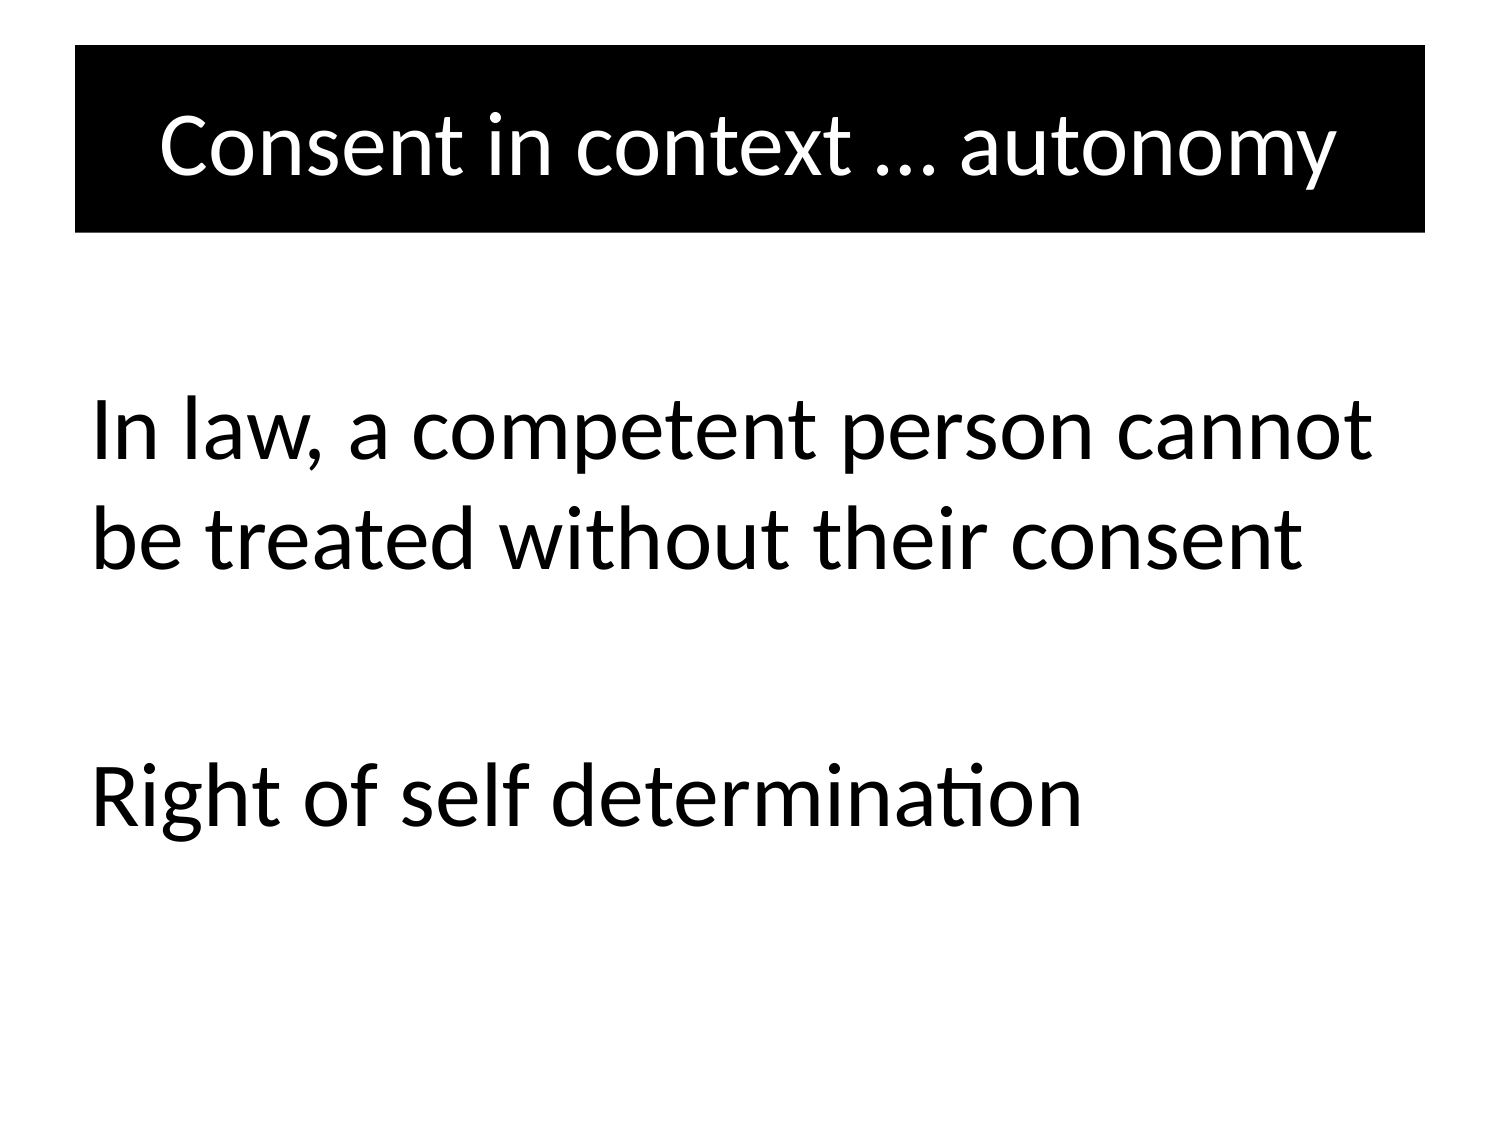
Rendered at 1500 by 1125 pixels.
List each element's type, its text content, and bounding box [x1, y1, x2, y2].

title Consent in context … autonomy [75, 45, 1425, 233]
list In law, a competent person cannot be treated without their consent Right of self determination [75, 262, 1425, 1005]
